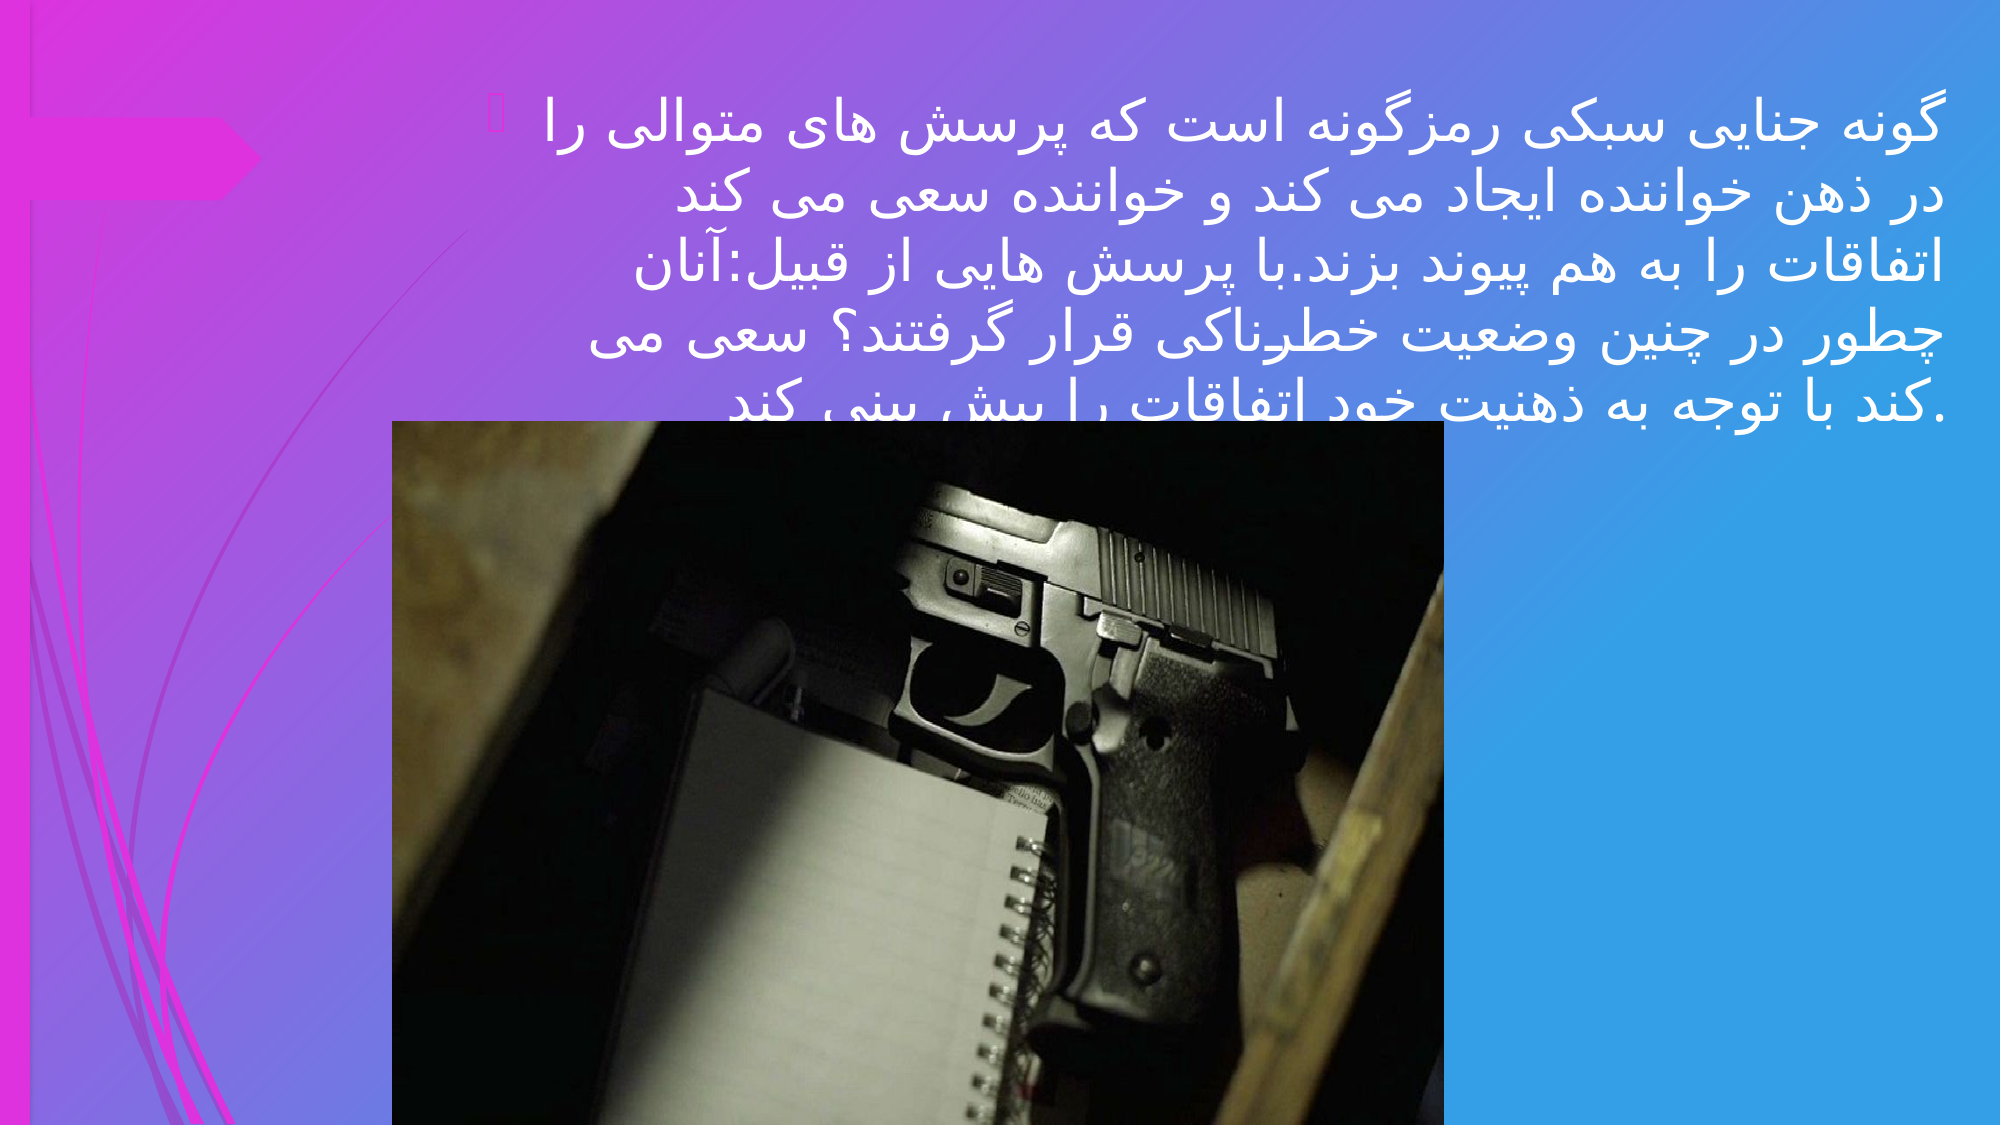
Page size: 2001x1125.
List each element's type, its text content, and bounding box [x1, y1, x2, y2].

list گونه جنایی سبکی رمزگونه است که پرسش های متوالی را در ذهن خواننده ایجاد می کند و خواننده سعی می کند اتفاقات را به هم پیوند بزند.با پرسش هایی از قبیل:آنان چطور در چنین وضعیت خطرناکی قرار گرفتند؟ سعی می کند با توجه به ذهنیت خود اتفاقات را پیش بینی کند. [454, 76, 1963, 965]
picture [392, 421, 1444, 1125]
